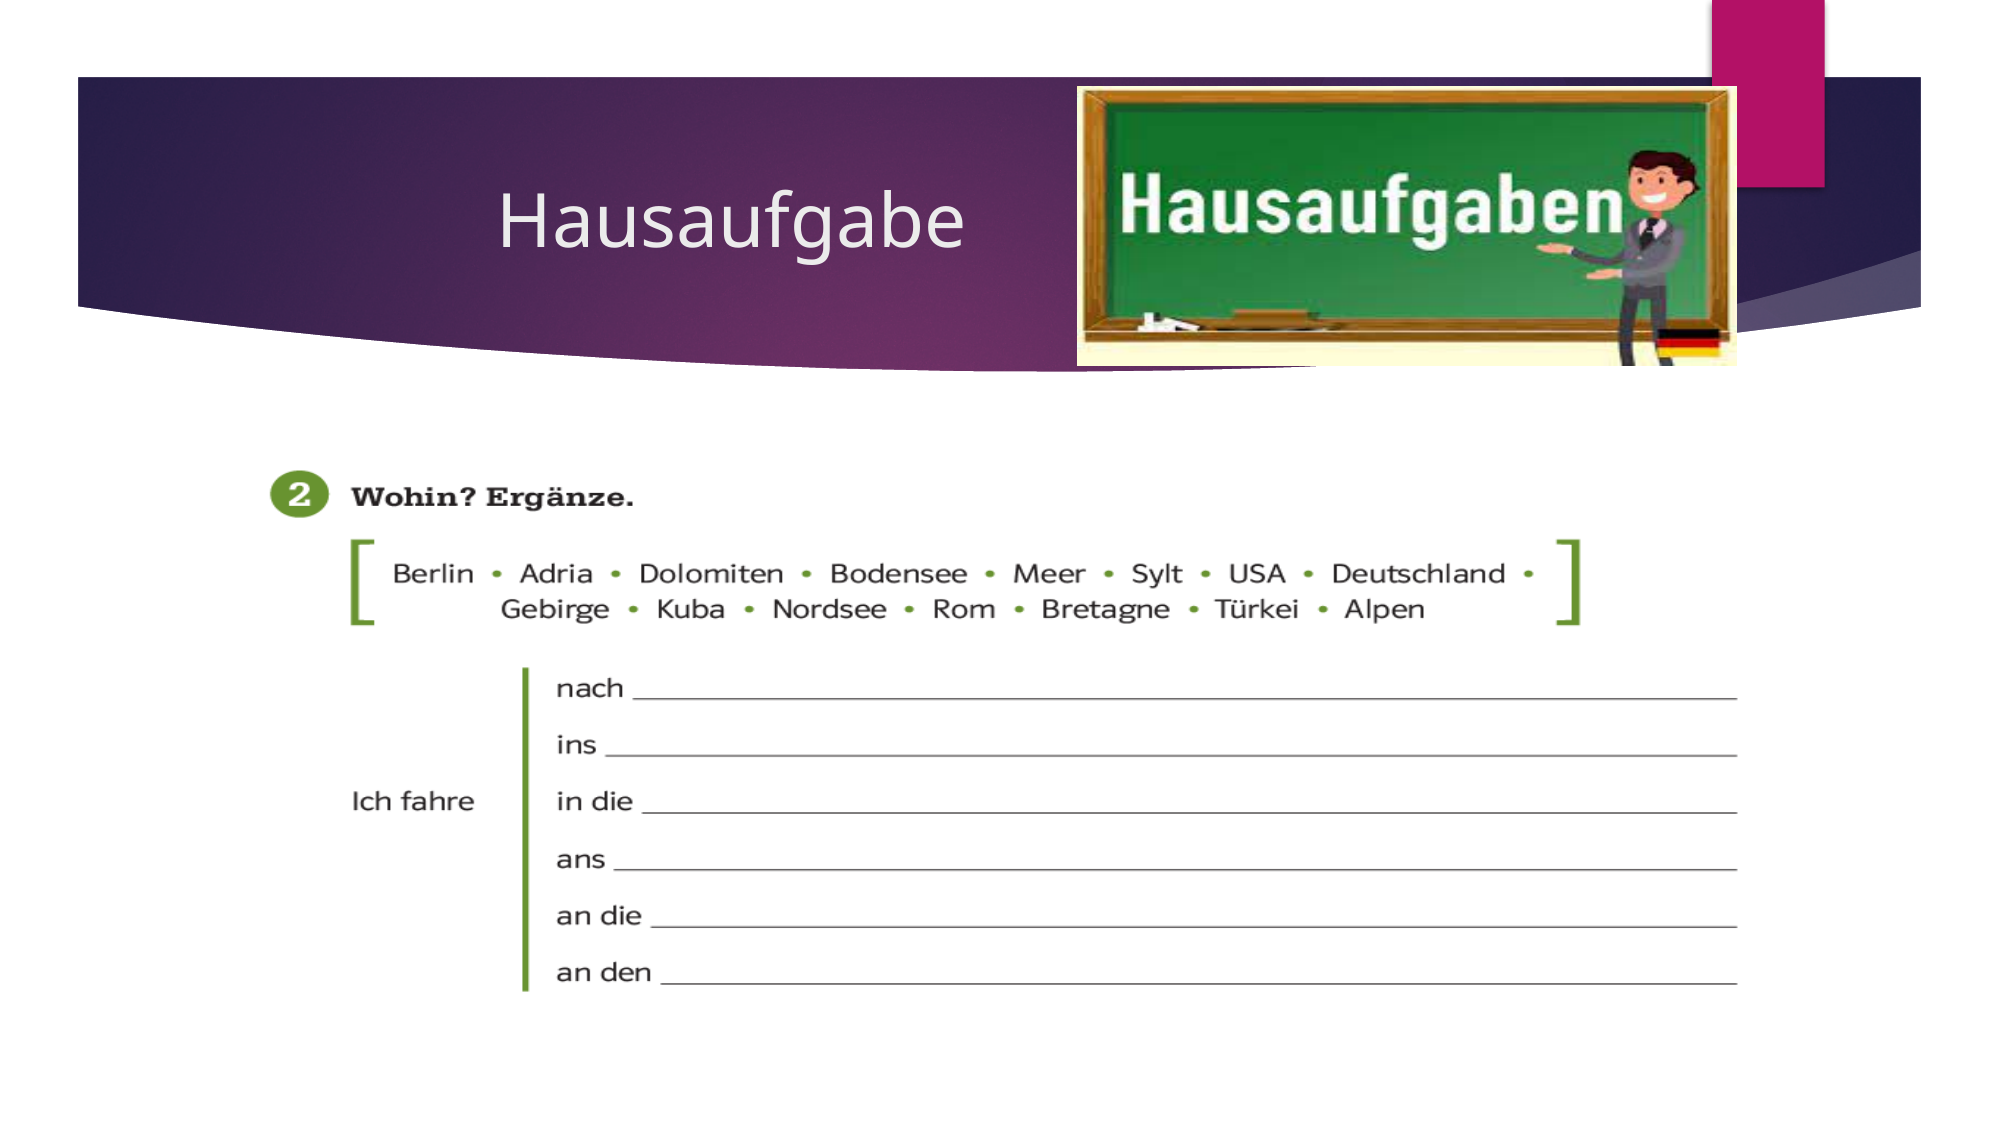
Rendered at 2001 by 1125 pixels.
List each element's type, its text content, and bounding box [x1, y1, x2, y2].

picture [1077, 86, 1737, 366]
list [213, 426, 1770, 1020]
title Hausaufgabe [189, 159, 1071, 276]
